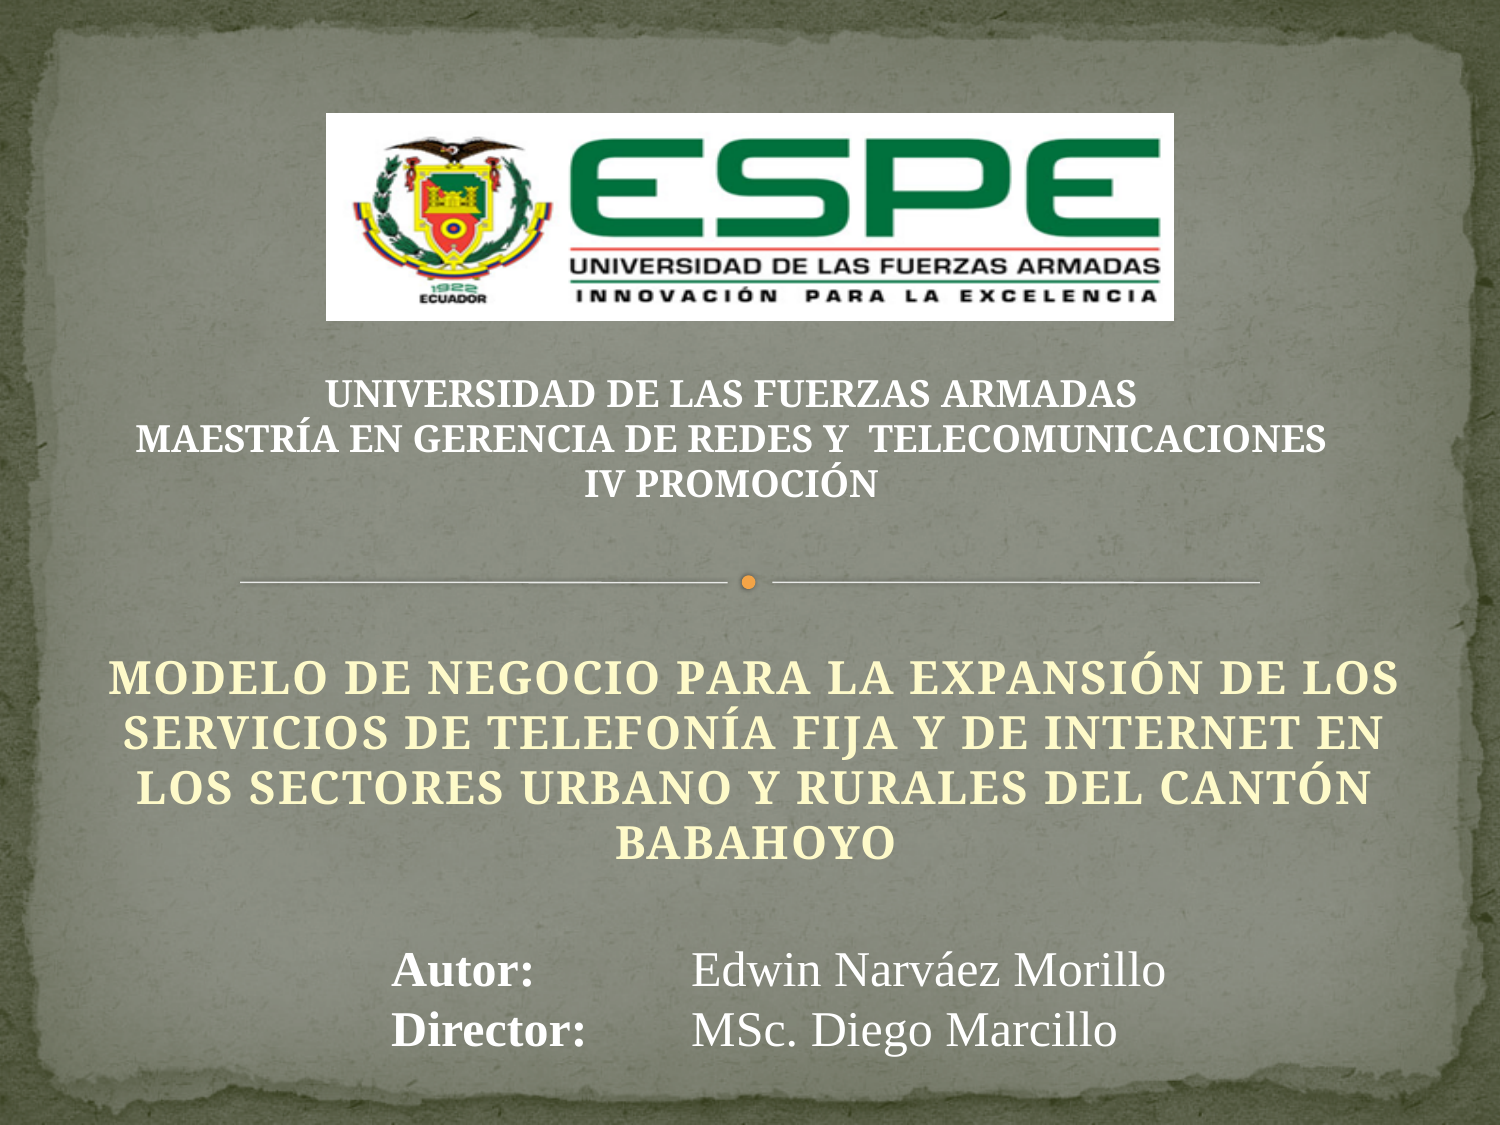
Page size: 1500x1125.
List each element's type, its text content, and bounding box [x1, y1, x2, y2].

picture [326, 113, 1175, 321]
text_box UNIVERSIDAD DE LAS FUERZAS ARMADAS MAESTRÍA EN GERENCIA DE REDES Y TELECOMUNICACIONES IV PROMOCIÓN [63, 362, 1400, 513]
text_box Autor: Edwin Narváez Morillo Director: MSc. Diego Marcillo [371, 928, 1235, 1064]
subtitle MODELO DE NEGOCIO PARA LA EXPANSIÓN DE LOS SERVICIOS DE TELEFONÍA FIJA Y DE INTERNET EN LOS SECTORES URBANO Y RURALES DEL CANTÓN BABAHOYO [88, 641, 1424, 929]
